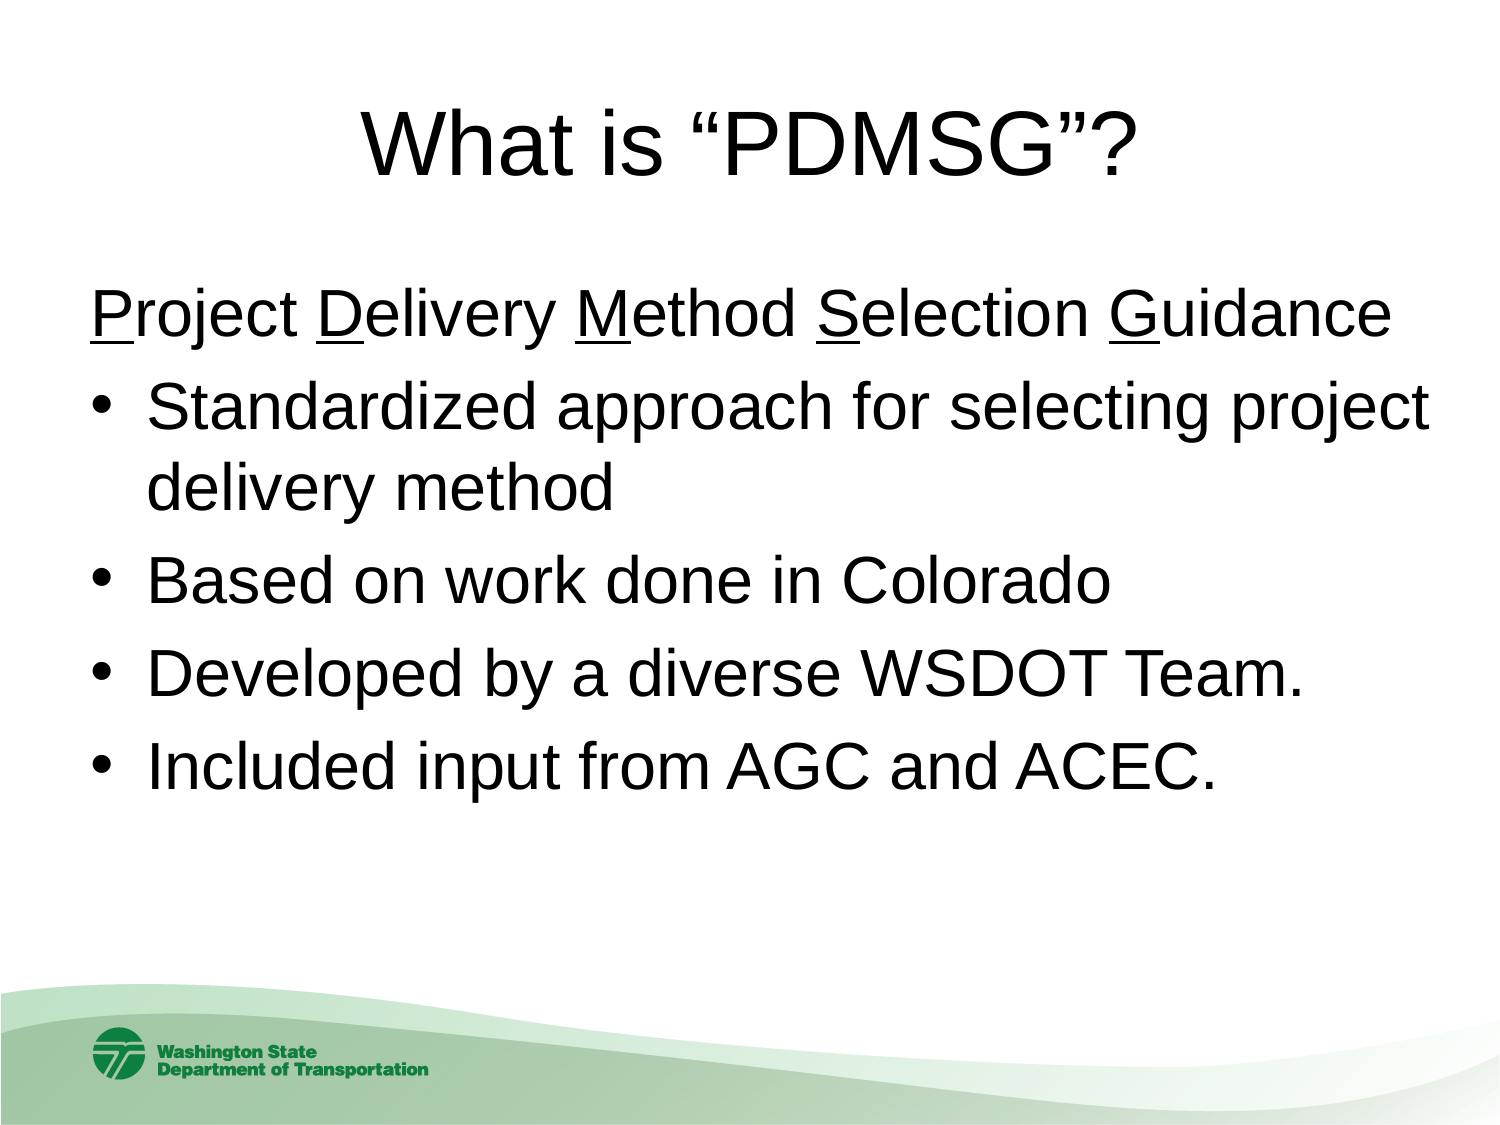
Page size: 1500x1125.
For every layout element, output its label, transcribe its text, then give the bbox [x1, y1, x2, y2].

title What is “PDMSG”? [75, 45, 1425, 233]
list Project Delivery Method Selection Guidance Standardized approach for selecting project delivery method Based on work done in Colorado Developed by a diverse WSDOT Team. Included input from AGC and ACEC. [75, 262, 1450, 1005]
picture [0, 0, 1500, 1125]
